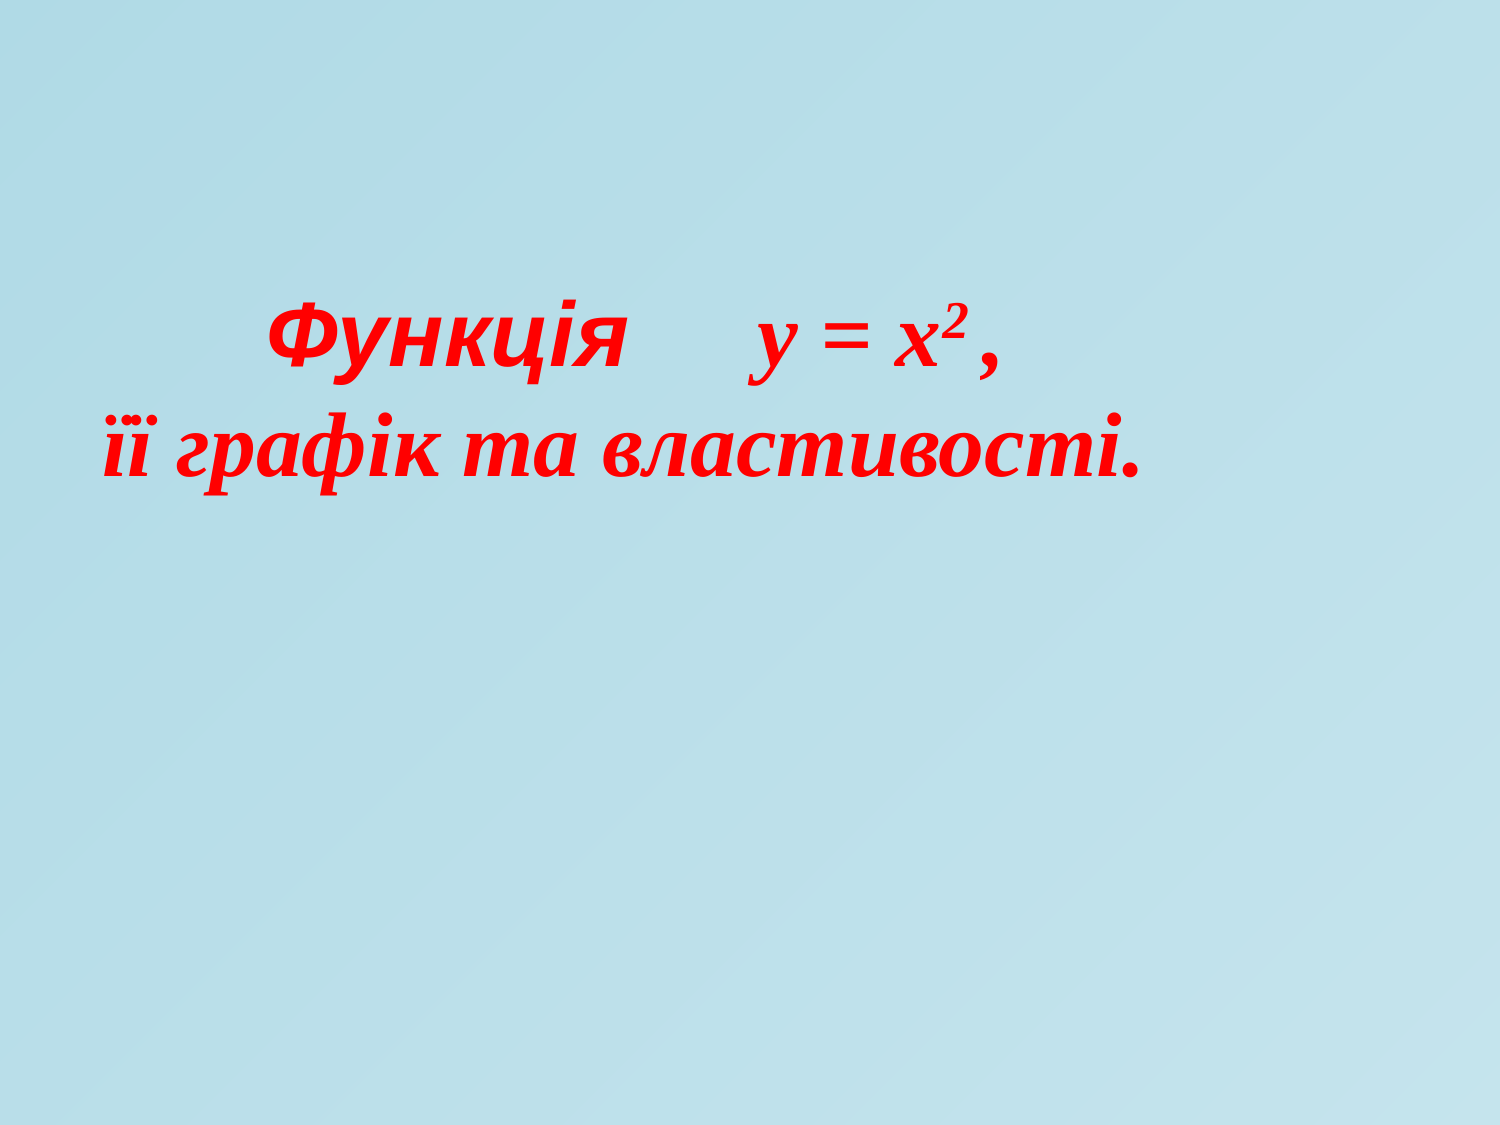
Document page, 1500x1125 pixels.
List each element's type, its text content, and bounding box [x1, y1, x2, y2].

text_box Функція y = x2 , її графік та властивості. [64, 267, 1329, 502]
